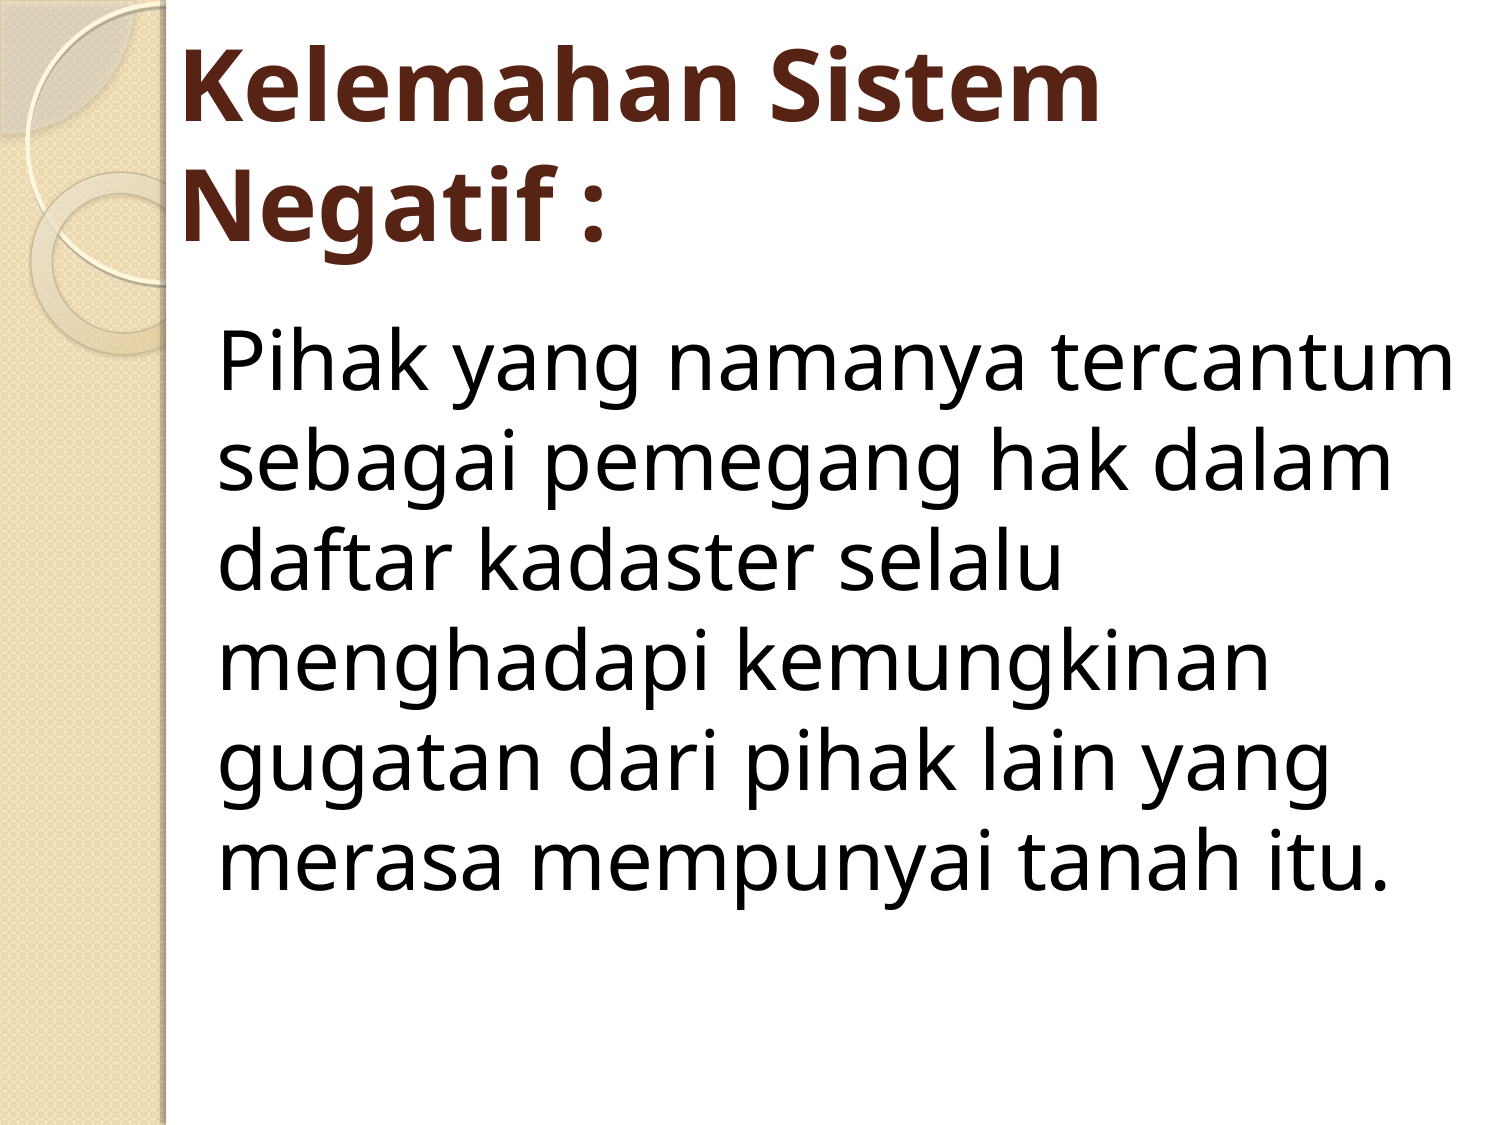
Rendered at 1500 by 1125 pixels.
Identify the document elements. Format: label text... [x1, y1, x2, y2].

list Pihak yang namanya tercantum sebagai pemegang hak dalam daftar kadaster selalu menghadapi kemungkinan gugatan dari pihak lain yang merasa mempunyai tanah itu. [162, 299, 1476, 1063]
title Kelemahan Sistem Negatif : [162, 50, 1466, 233]
